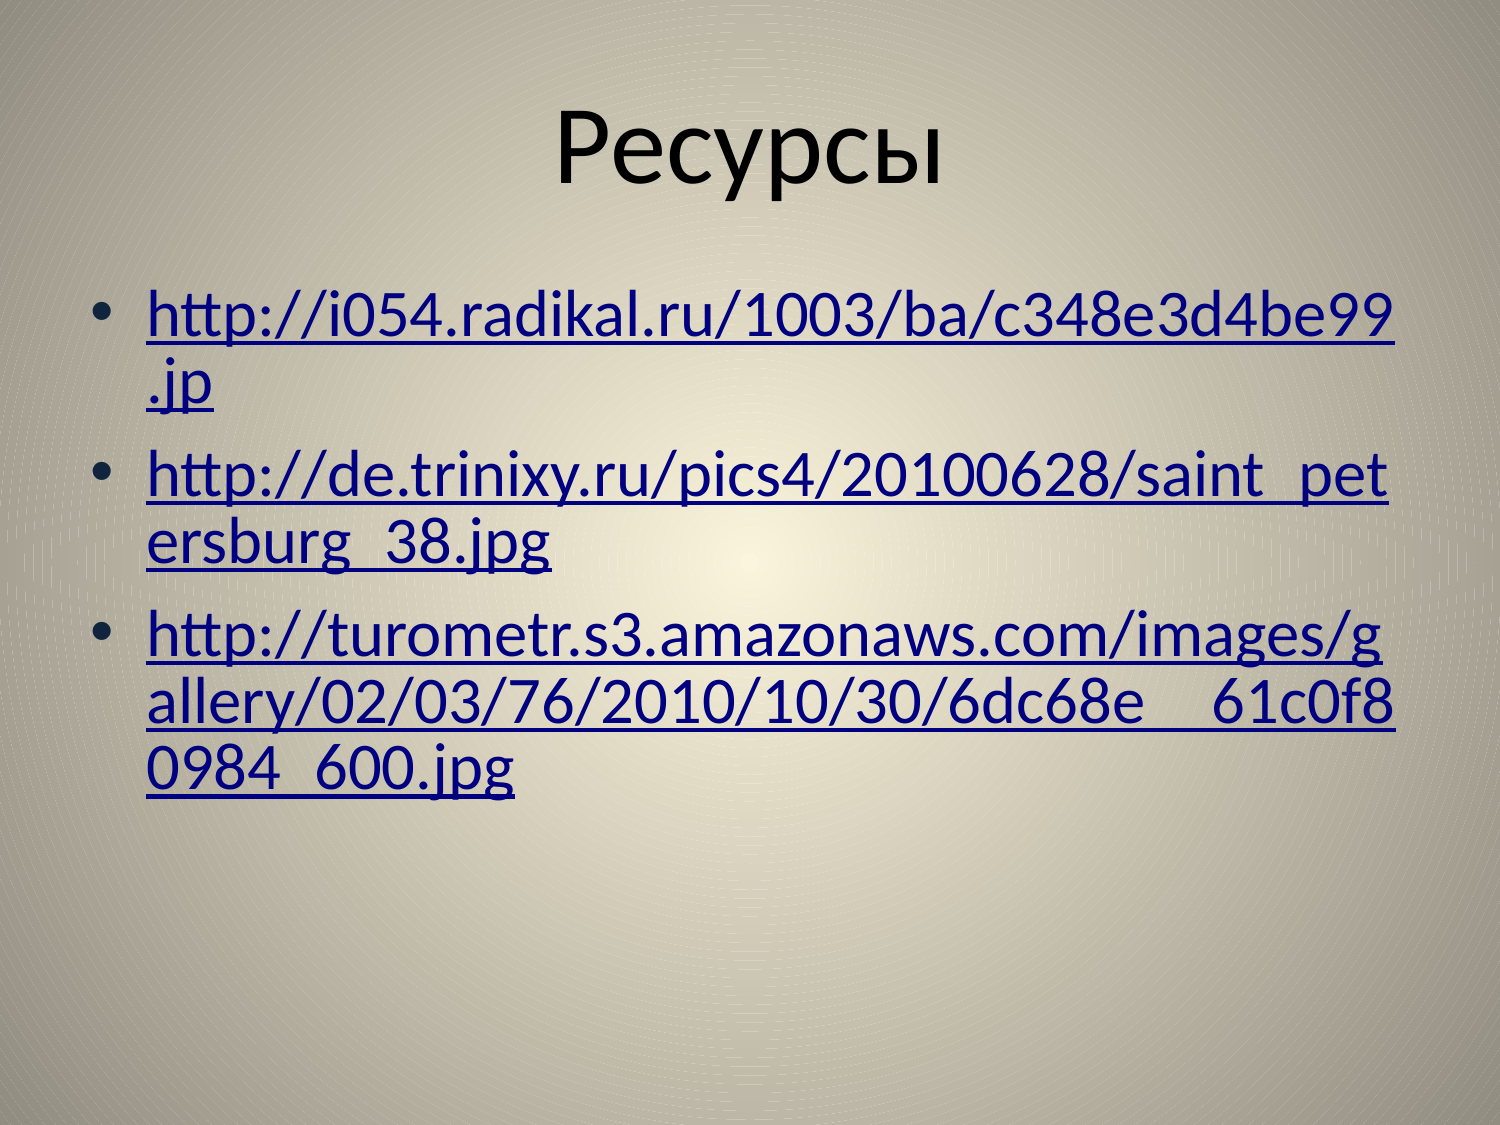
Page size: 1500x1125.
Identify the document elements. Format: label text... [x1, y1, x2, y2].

list http://i054.radikal.ru/1003/ba/c348e3d4be99.jp http://de.trinixy.ru/pics4/20100628/saint_petersburg_38.jpg http://turometr.s3.amazonaws.com/images/gallery/02/03/76/2010/10/30/6dc68e__61c0f80984_600.jpg [75, 262, 1425, 1005]
title Ресурсы [75, 45, 1425, 233]
